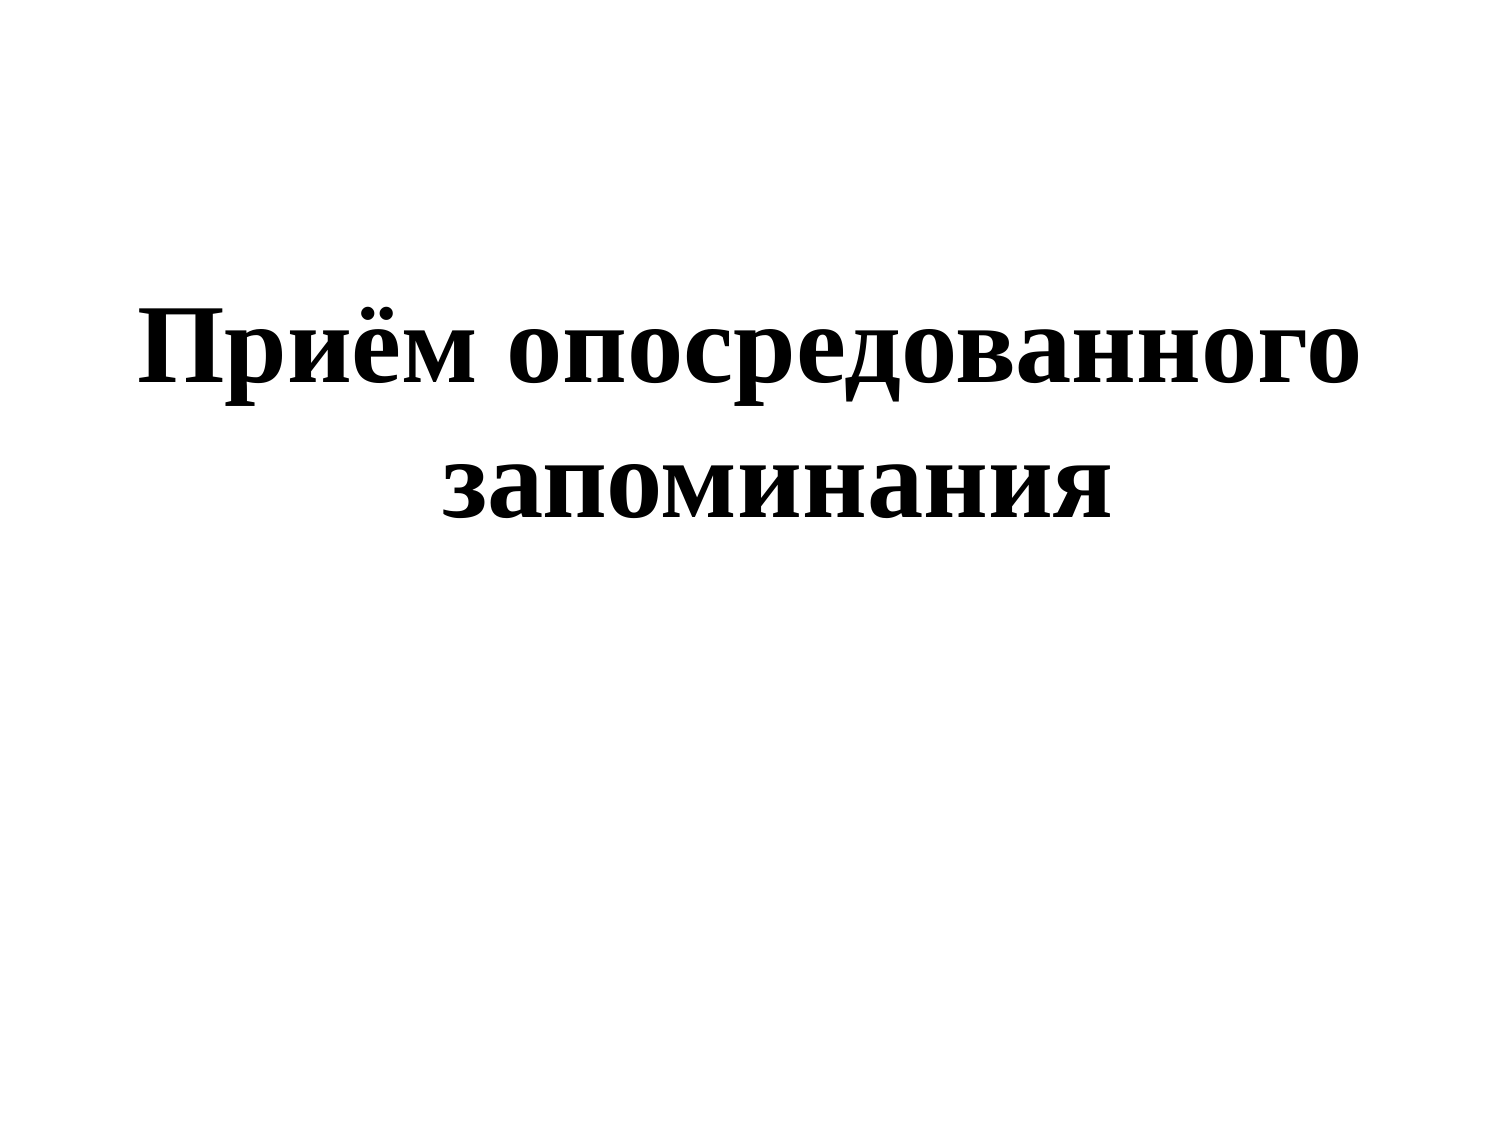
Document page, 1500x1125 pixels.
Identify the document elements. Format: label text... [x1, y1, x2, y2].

list Приём опосредованного запоминания [75, 262, 1425, 1005]
